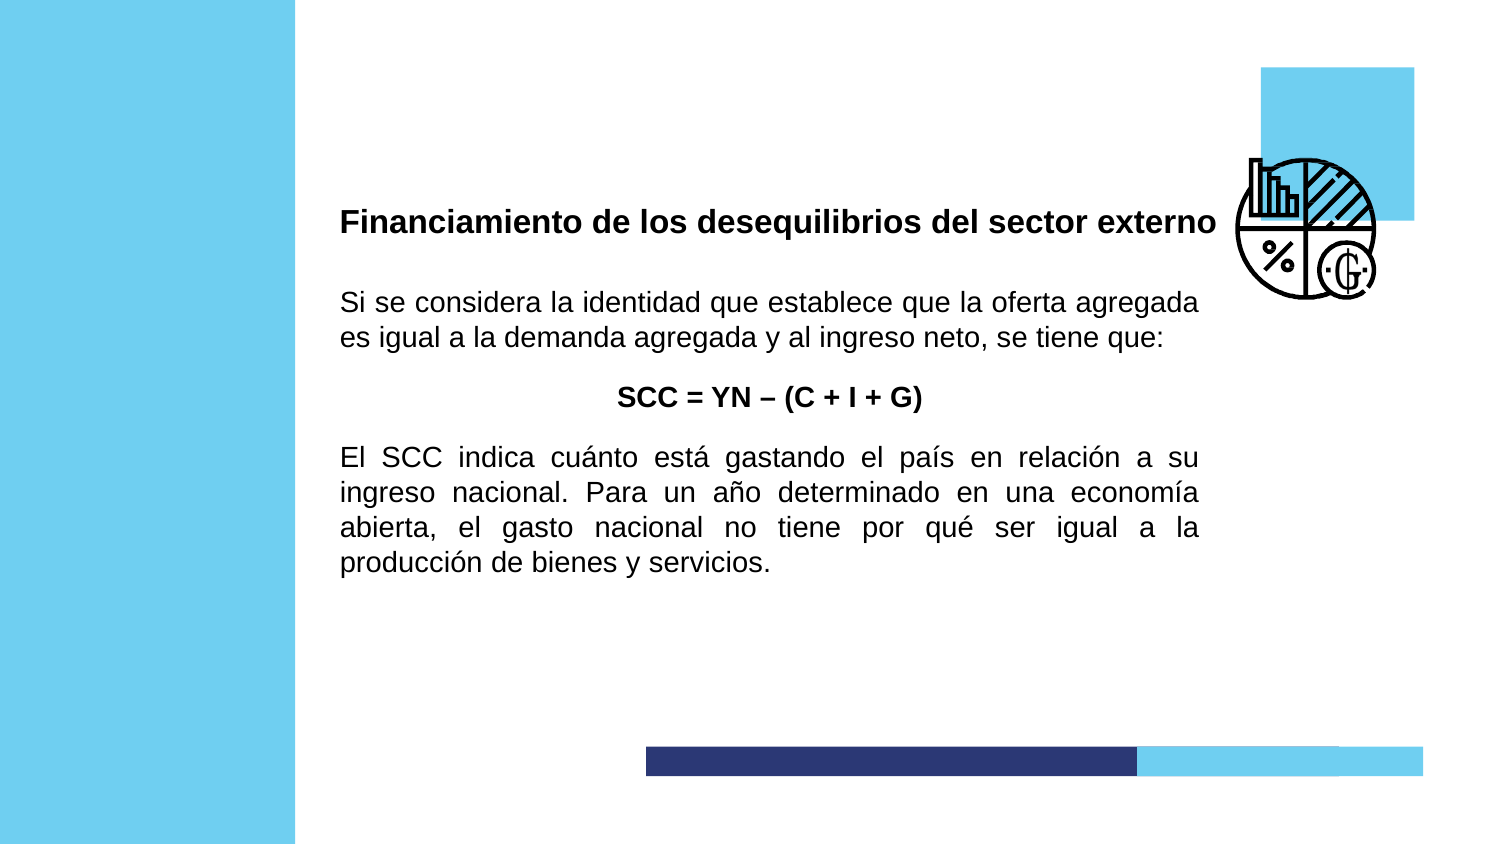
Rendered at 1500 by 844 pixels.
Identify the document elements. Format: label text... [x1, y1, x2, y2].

text_box Si se considera la identidad que establece que la oferta agregada es igual a la demanda agregada y al ingreso neto, se tiene que: SCC = YN – (C + I + G) El SCC indica cuánto está gastando el país en relación a su ingreso nacional. Para un año determinado en una economía abierta, el gasto nacional no tiene por qué ser igual a la producción de bienes y servicios. [324, 268, 1216, 650]
text_box Financiamiento de los desequilibrios del sector externo [324, 185, 1266, 280]
picture [1334, 247, 1362, 296]
